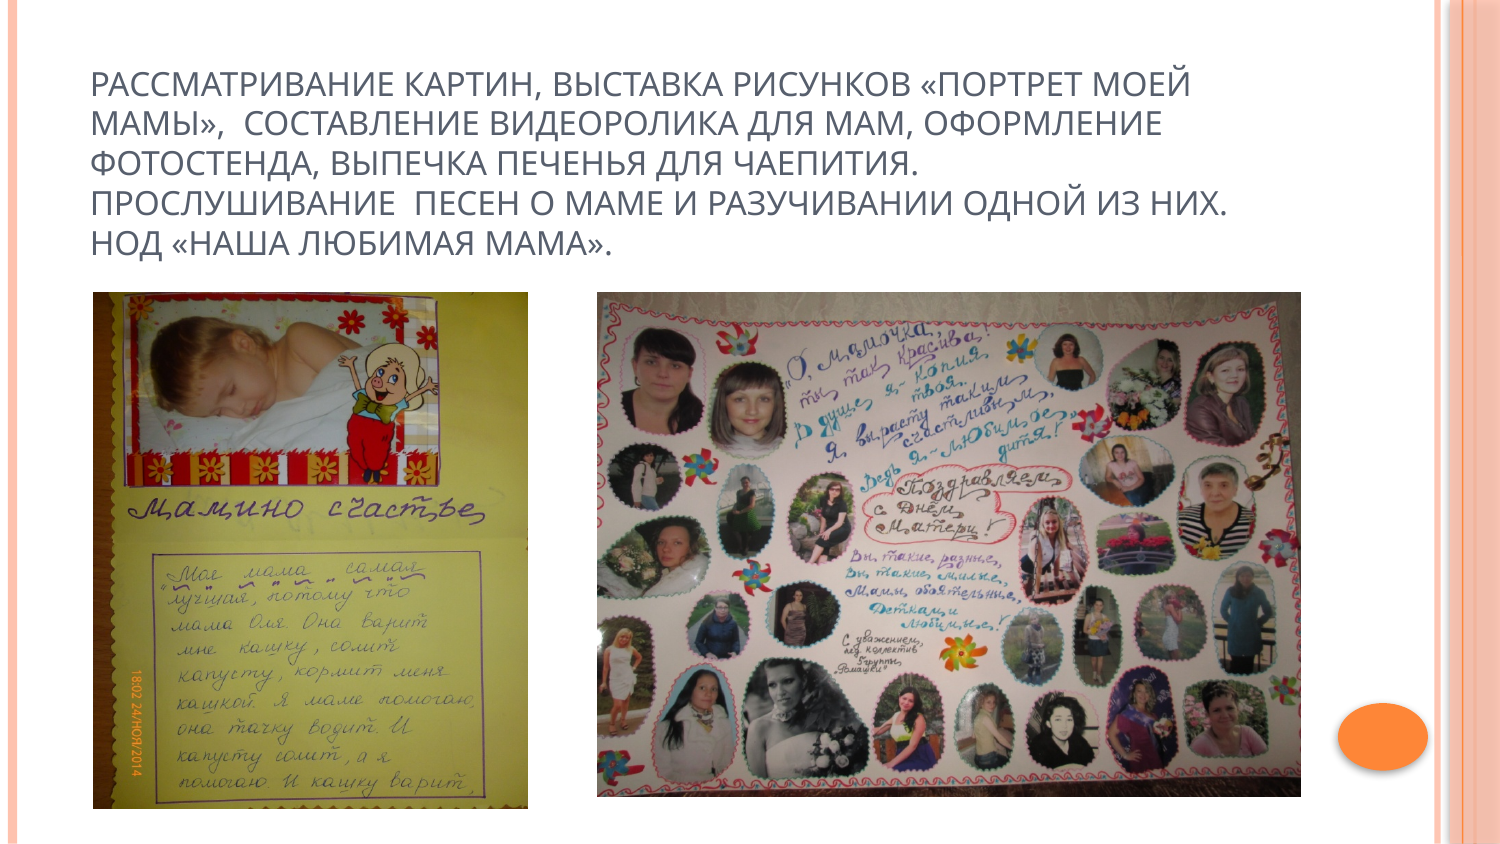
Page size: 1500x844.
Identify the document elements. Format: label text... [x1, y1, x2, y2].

title Рассматривание картин, выставка рисунков «Портрет моей мамы», составление видеоролика для мам, оформление фотостенда, выпечка печенья для чаепития. Прослушивание песен о маме и разучивании одной из них. НОД «Наша любимая мама». [75, 33, 1300, 270]
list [93, 292, 528, 810]
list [597, 292, 1301, 798]
